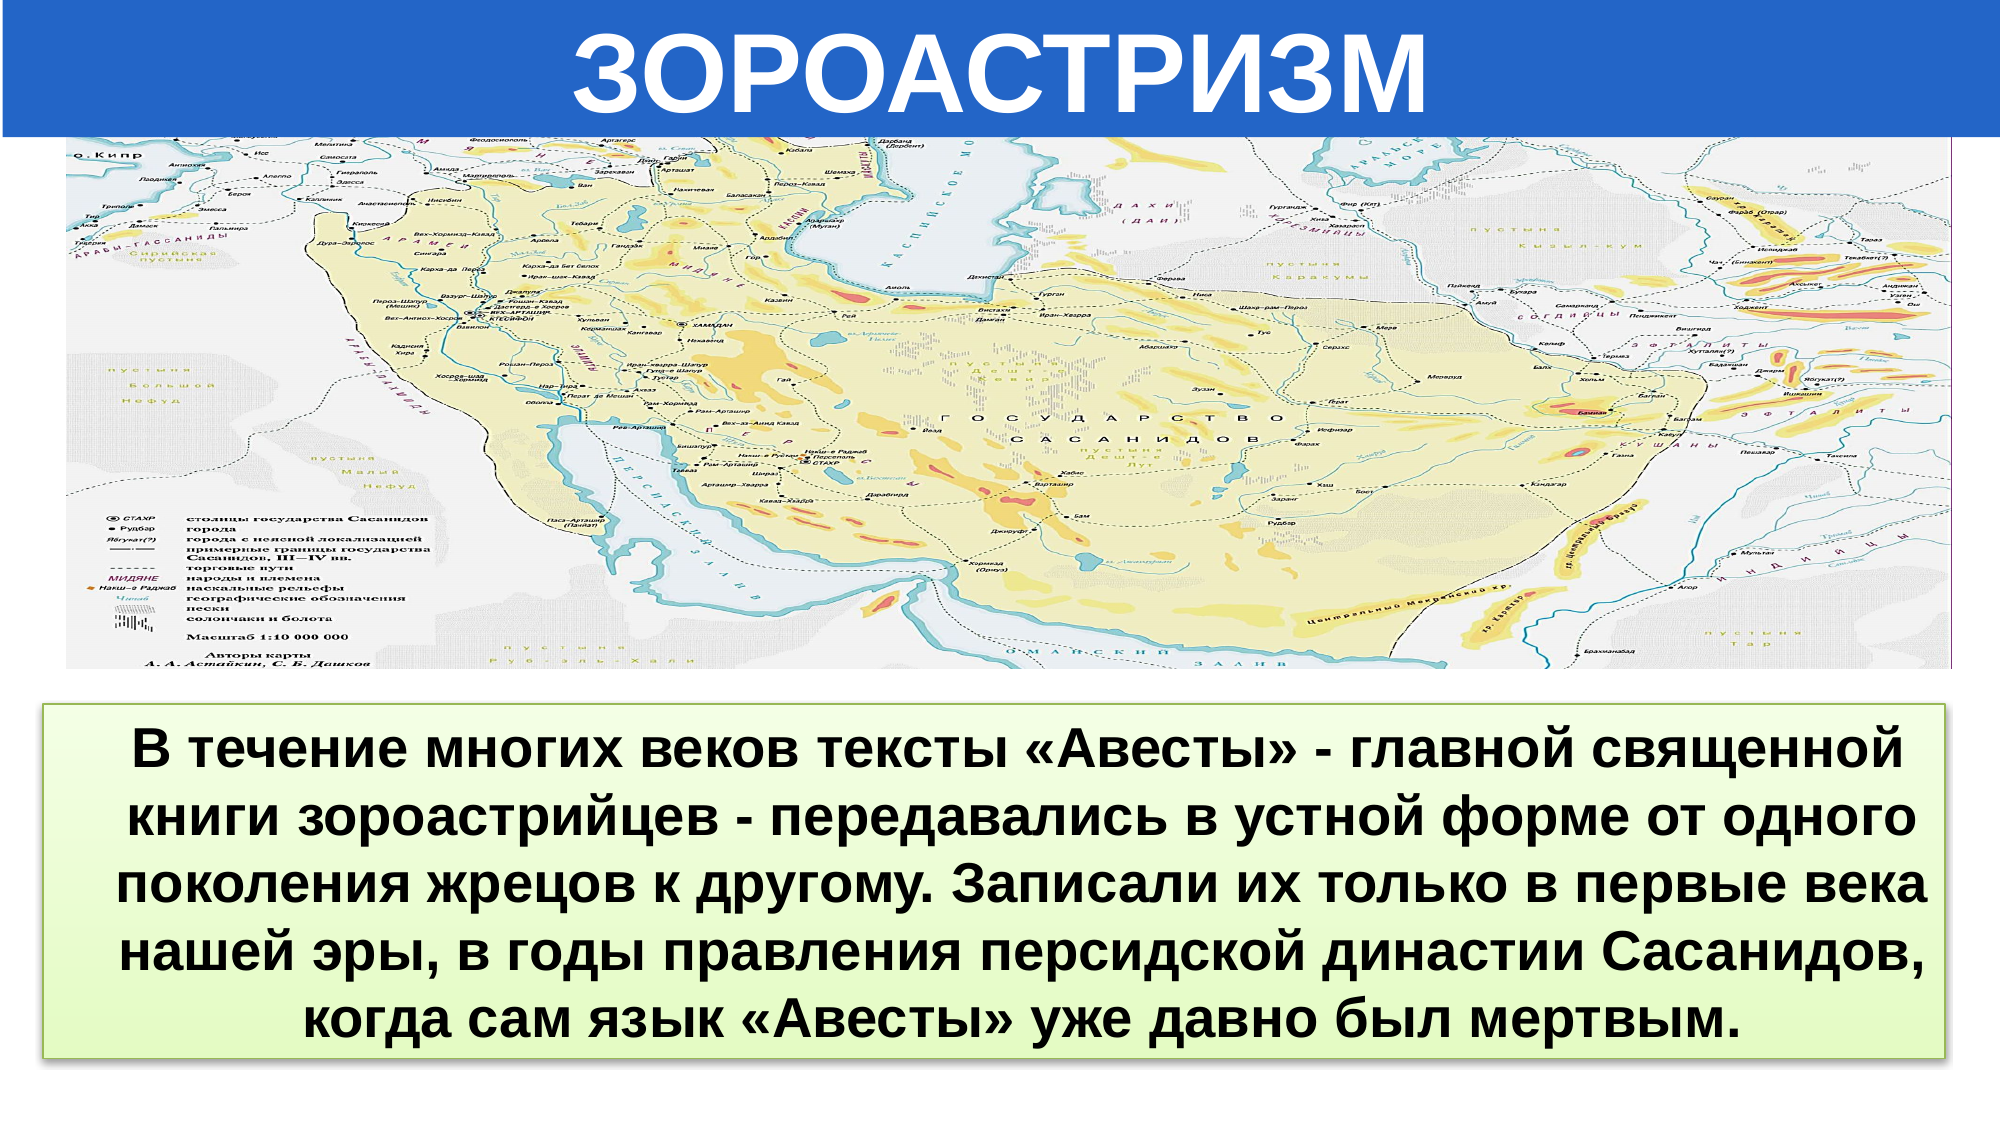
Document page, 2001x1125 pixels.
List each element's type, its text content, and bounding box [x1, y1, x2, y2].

text_box ЗОРОАСТРИЗМ [2, 0, 2000, 138]
list В течение многих веков тексты «Авесты» - главной священной книги зороастрийцев - передавались в устной форме от одного поколения жрецов к другому. Записали их только в первые века нашей эры, в годы правления персидской династии Сасанидов, когда сам язык «Авесты» уже давно был мертвым. [42, 703, 1946, 1059]
picture [66, 113, 1952, 670]
